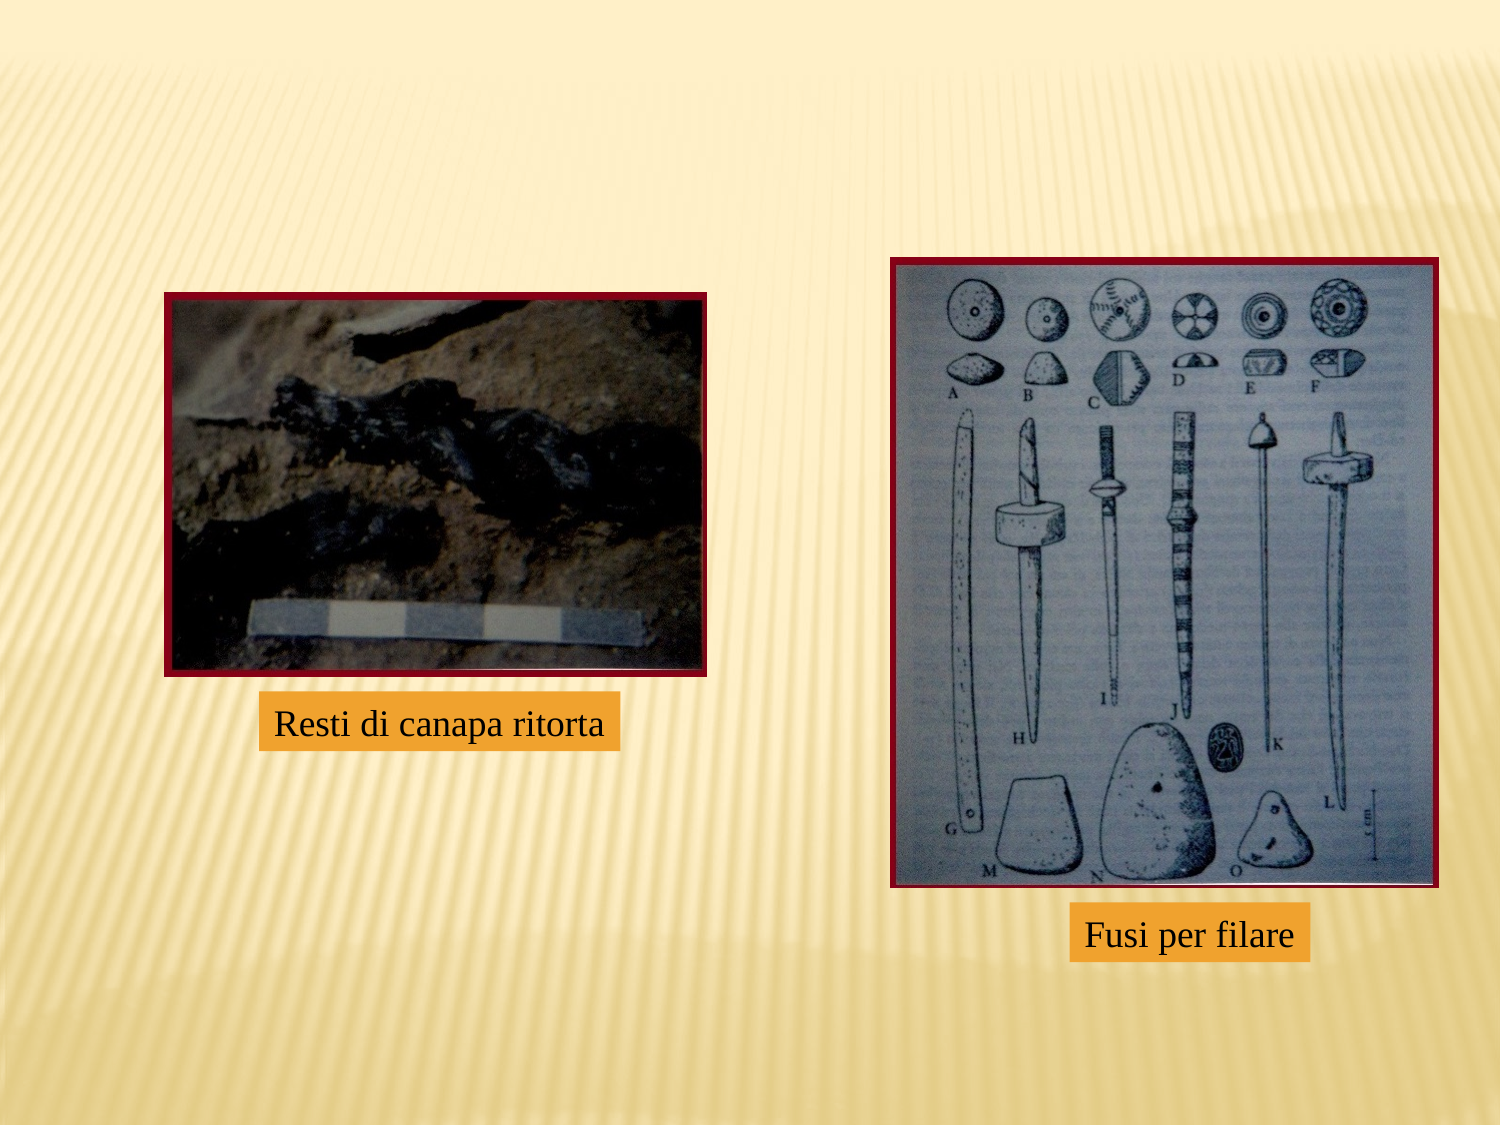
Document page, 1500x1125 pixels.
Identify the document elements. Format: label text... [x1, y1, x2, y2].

picture [163, 292, 708, 678]
text_box Resti di canapa ritorta [259, 695, 621, 752]
picture [890, 257, 1439, 889]
text_box Fusi per filare [1069, 906, 1311, 963]
